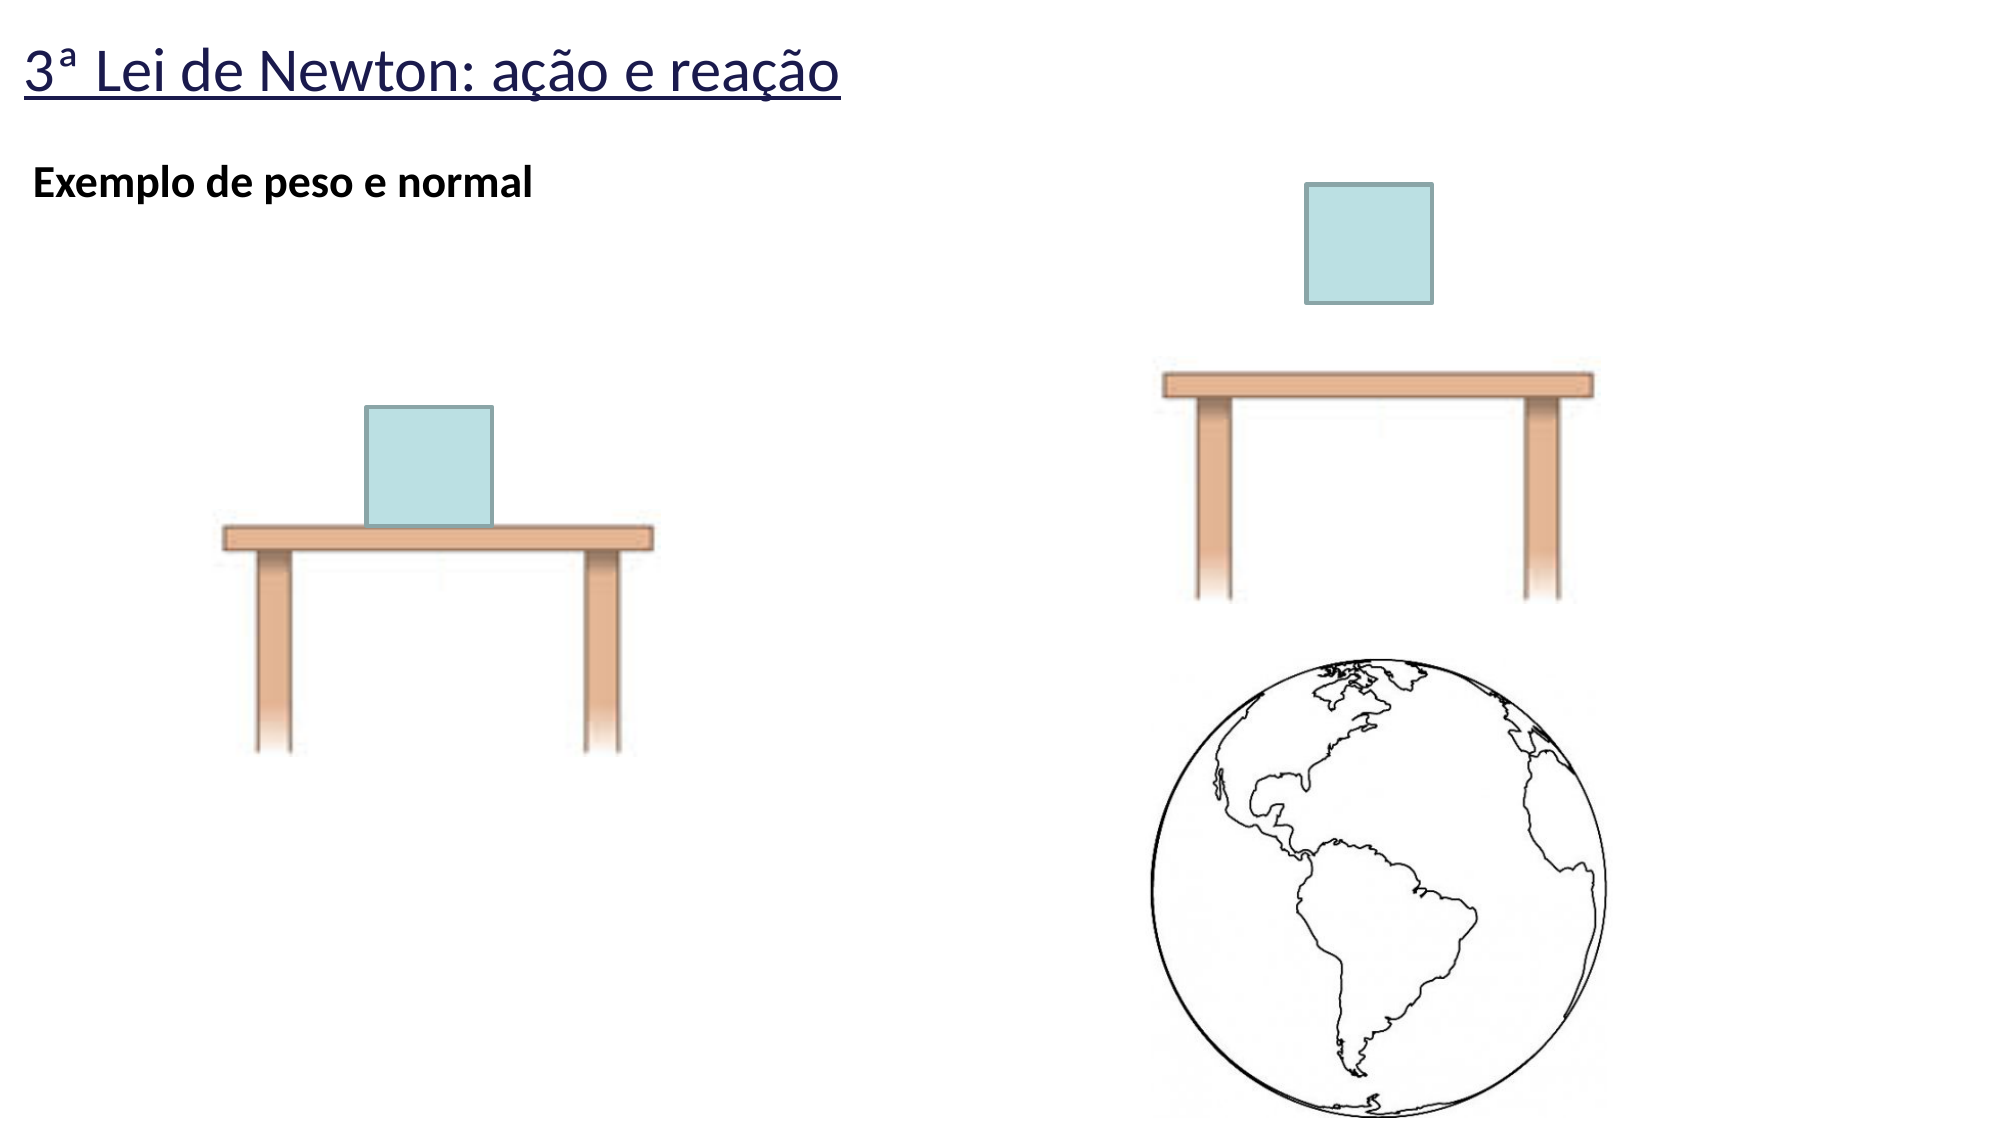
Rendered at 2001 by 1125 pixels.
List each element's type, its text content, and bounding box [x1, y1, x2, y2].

text_box Exemplo de peso e normal [18, 144, 549, 215]
text_box [364, 405, 494, 508]
picture [1148, 356, 1601, 605]
text_box [1304, 182, 1434, 305]
picture [208, 509, 661, 758]
text_box 3ª Lei de Newton: ação e reação [8, 21, 856, 112]
picture [1072, 658, 1686, 1118]
